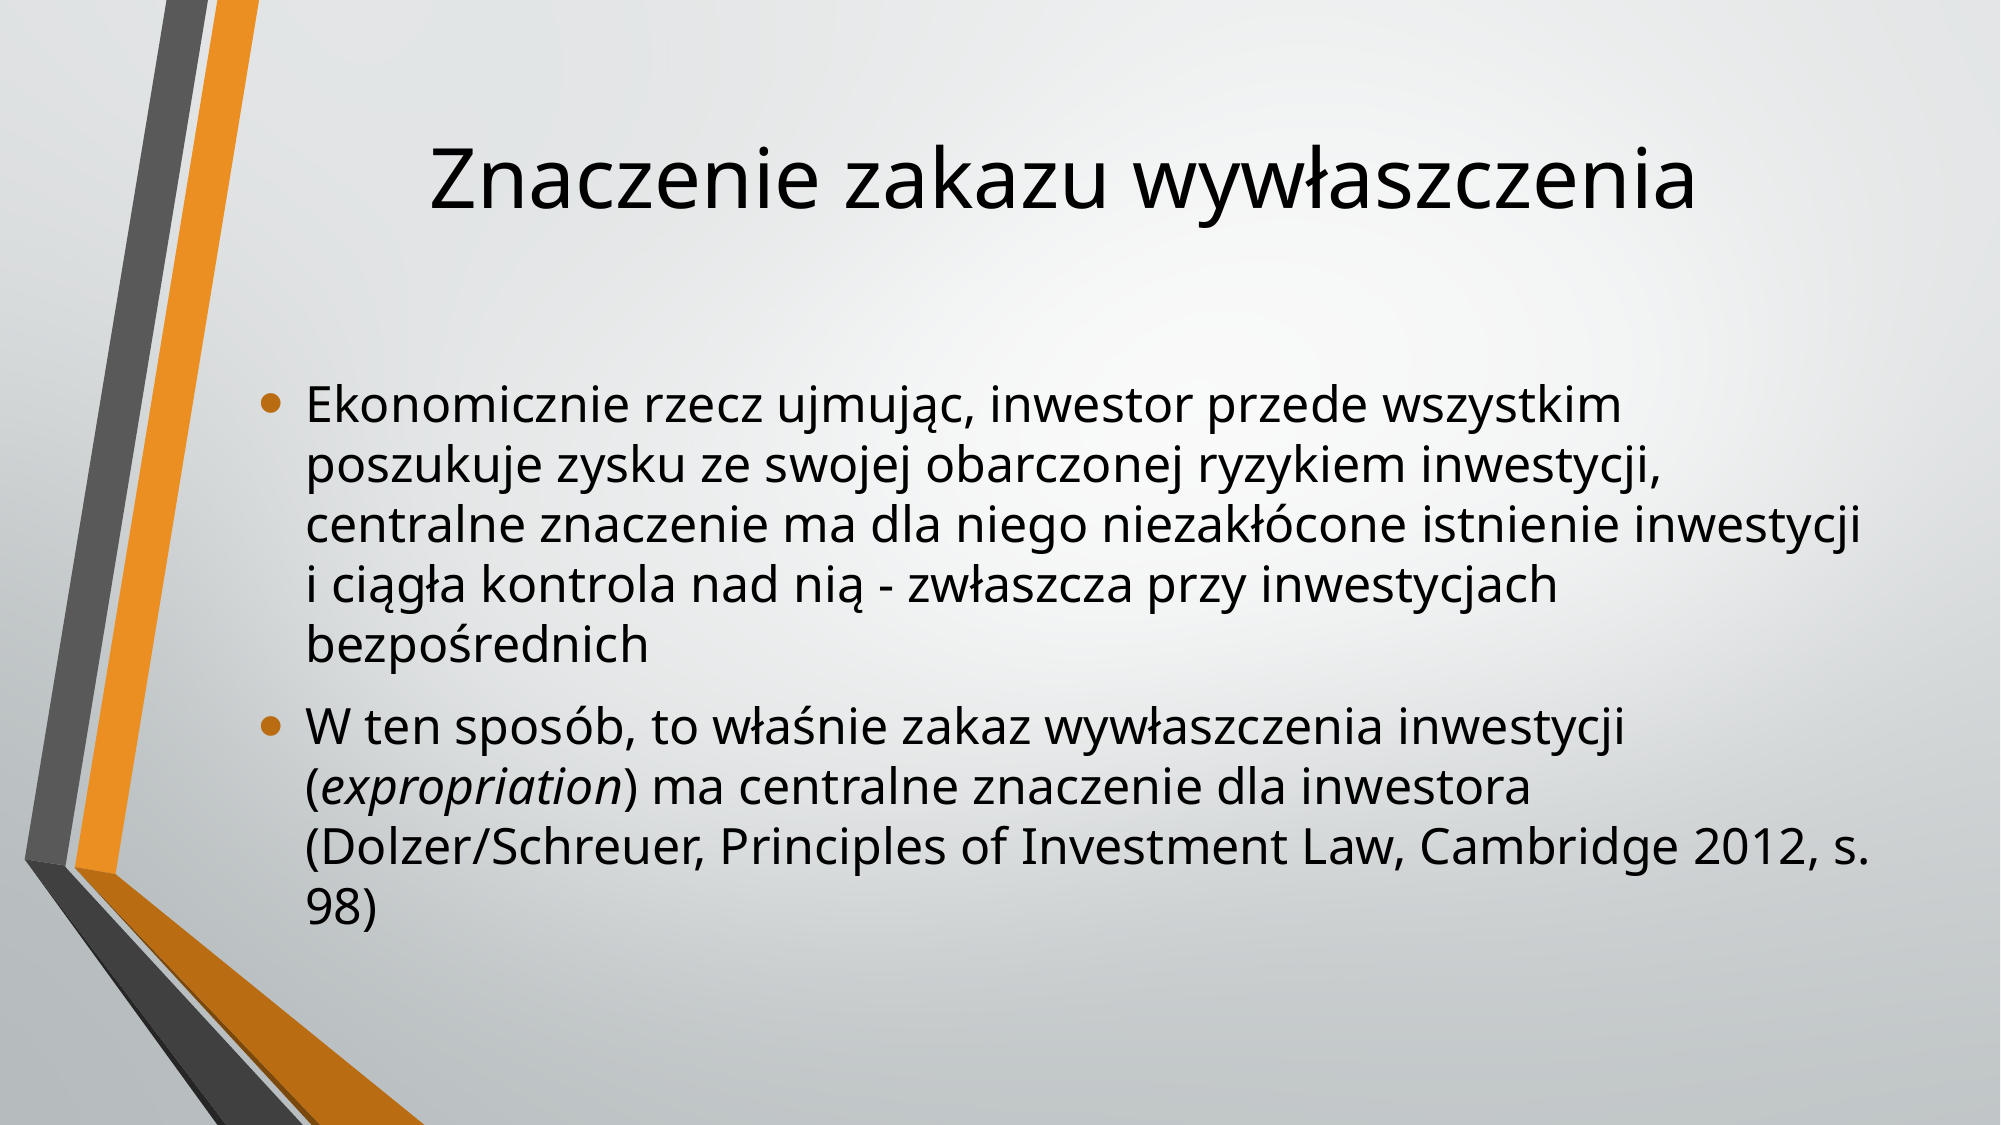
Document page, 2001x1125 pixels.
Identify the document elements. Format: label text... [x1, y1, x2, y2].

title Znaczenie zakazu wywłaszczenia [243, 112, 1887, 238]
list Ekonomicznie rzecz ujmując, inwestor przede wszystkim poszukuje zysku ze swojej obarczonej ryzykiem inwestycji, centralne znaczenie ma dla niego niezakłócone istnienie inwestycji i ciągła kontrola nad nią - zwłaszcza przy inwestycjach bezpośrednich W ten sposób, to właśnie zakaz wywłaszczenia inwestycji (expropriation) ma centralne znaczenie dla inwestora (Dolzer/Schreuer, Principles of Investment Law, Cambridge 2012, s. 98) [243, 238, 1887, 1070]
